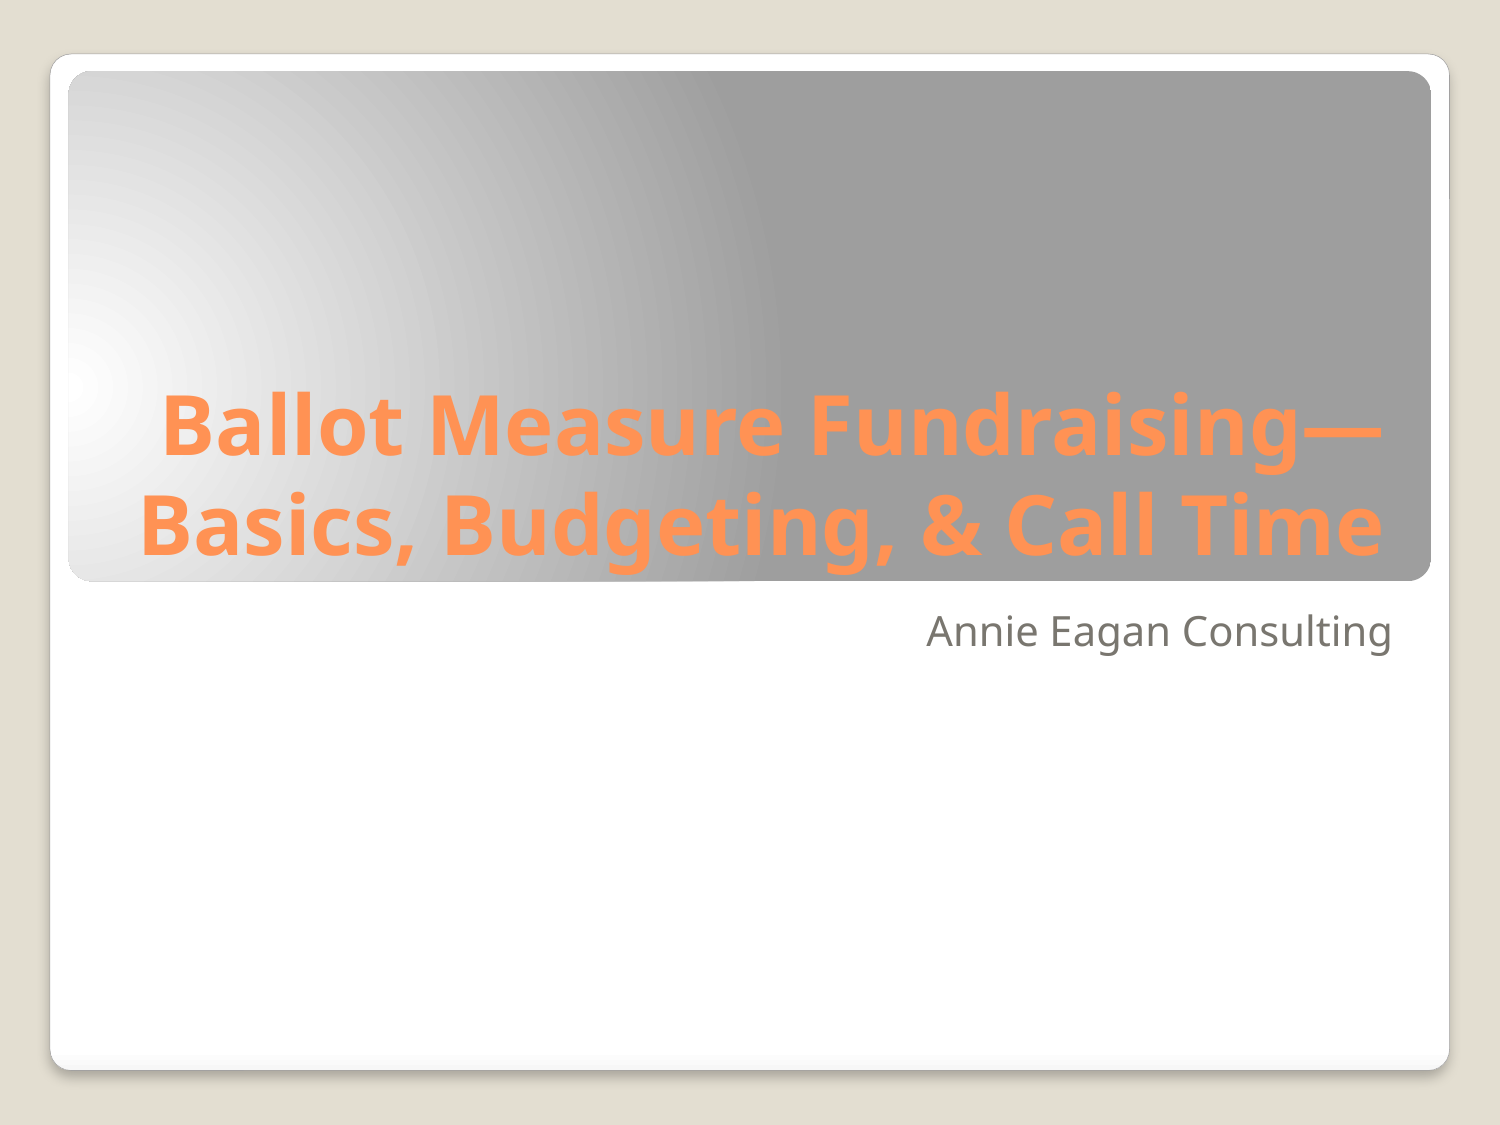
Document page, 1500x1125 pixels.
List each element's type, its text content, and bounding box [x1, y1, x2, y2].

subtitle Annie Eagan Consulting [117, 603, 1394, 755]
title Ballot Measure Fundraising— Basics, Budgeting, & Call Time [117, 64, 1394, 581]
